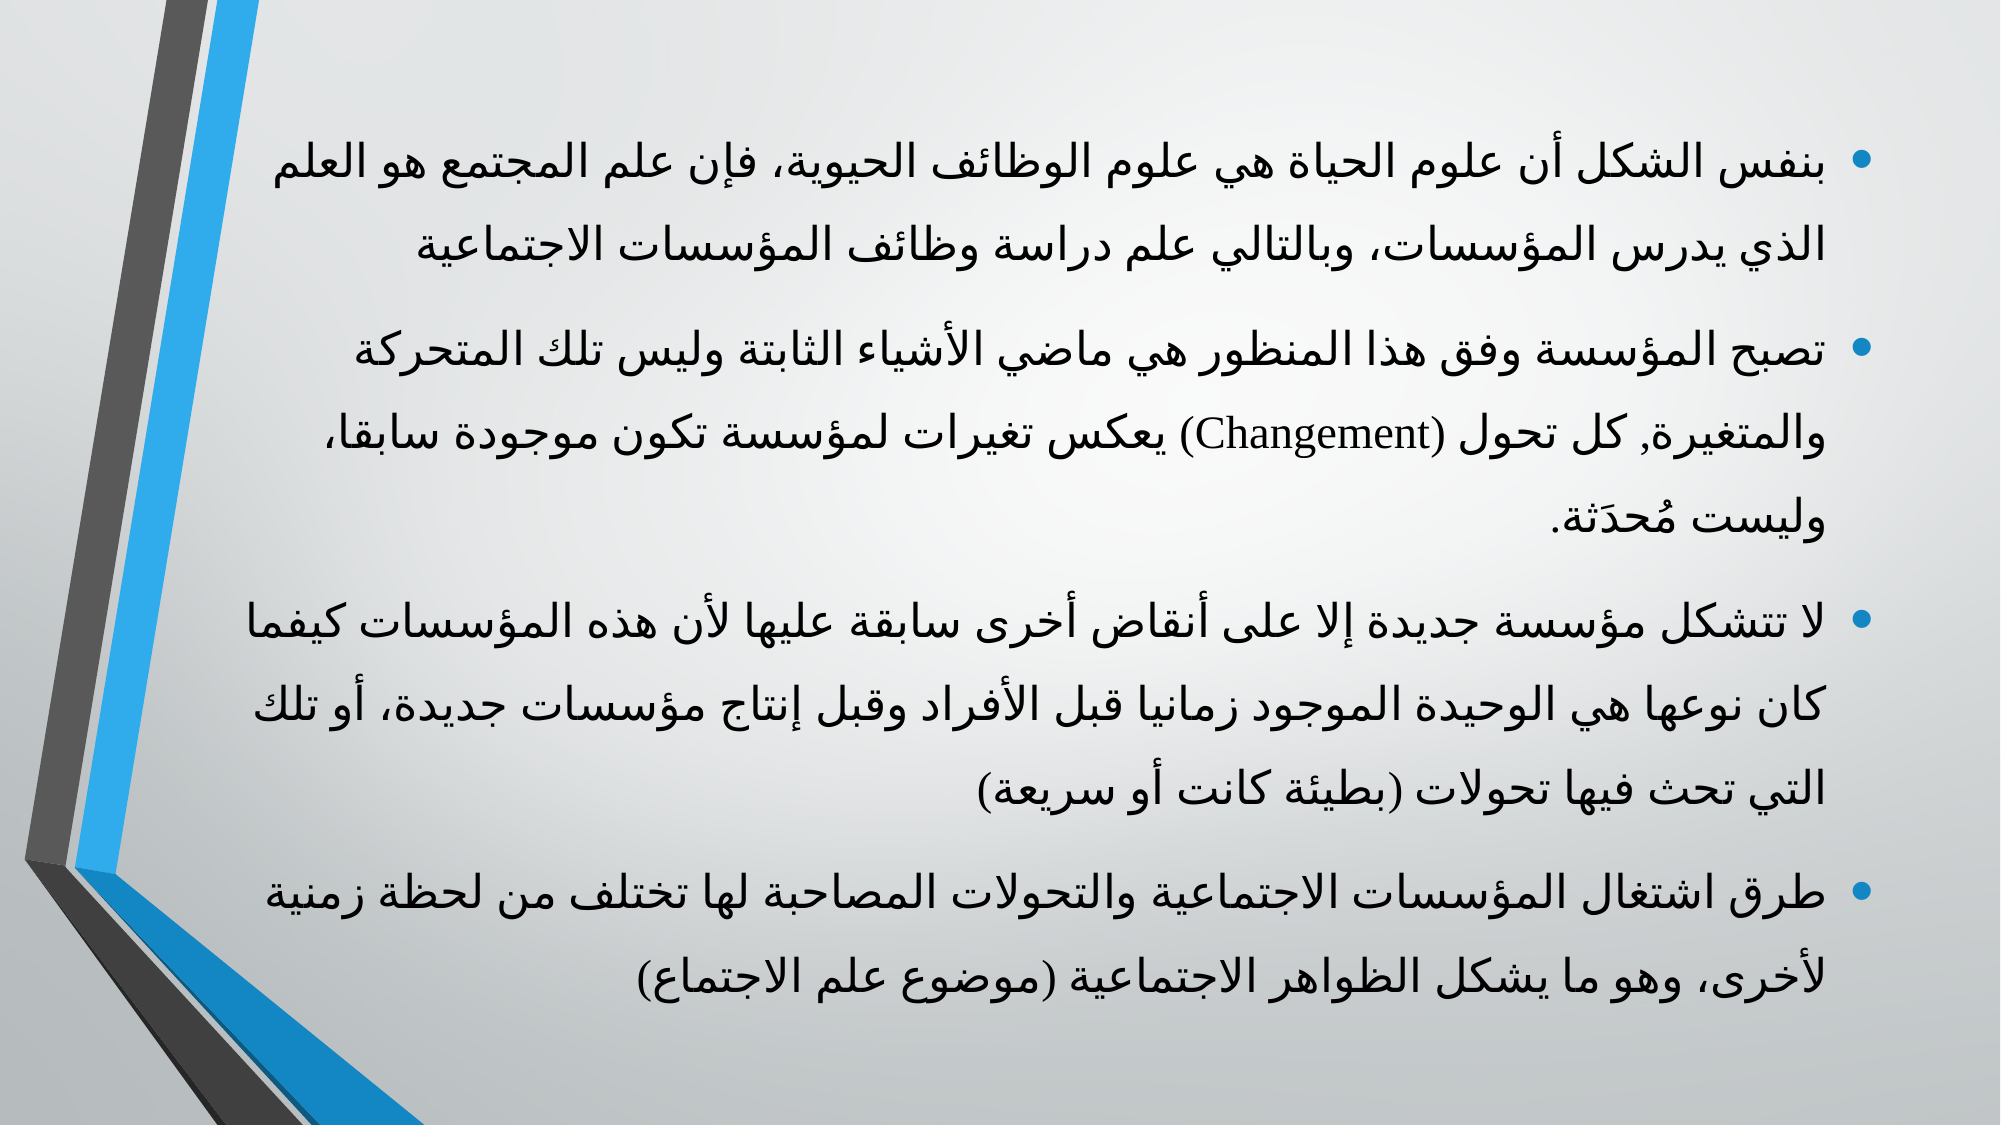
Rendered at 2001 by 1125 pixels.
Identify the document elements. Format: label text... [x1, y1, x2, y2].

list بنفس الشكل أن علوم الحياة هي علوم الوظائف الحيوية، فإن علم المجتمع هو العلم الذي يدرس المؤسسات، وبالتالي علم دراسة وظائف المؤسسات الاجتماعية تصبح المؤسسة وفق هذا المنظور هي ماضي الأشياء الثابتة وليس تلك المتحركة والمتغيرة, كل تحول (Changement) يعكس تغيرات لمؤسسة تكون موجودة سابقا، وليست مُحدَثة. لا تتشكل مؤسسة جديدة إلا على أنقاض أخرى سابقة عليها لأن هذه المؤسسات كيفما كان نوعها هي الوحيدة الموجود زمانيا قبل الأفراد وقبل إنتاج مؤسسات جديدة، أو تلك التي تحث فيها تحولات (بطيئة كانت أو سريعة) طرق اشتغال المؤسسات الاجتماعية والتحولات المصاحبة لها تختلف من لحظة زمنية لأخرى، وهو ما يشكل الظواهر الاجتماعية (موضوع علم الاجتماع) [168, 95, 1887, 1019]
